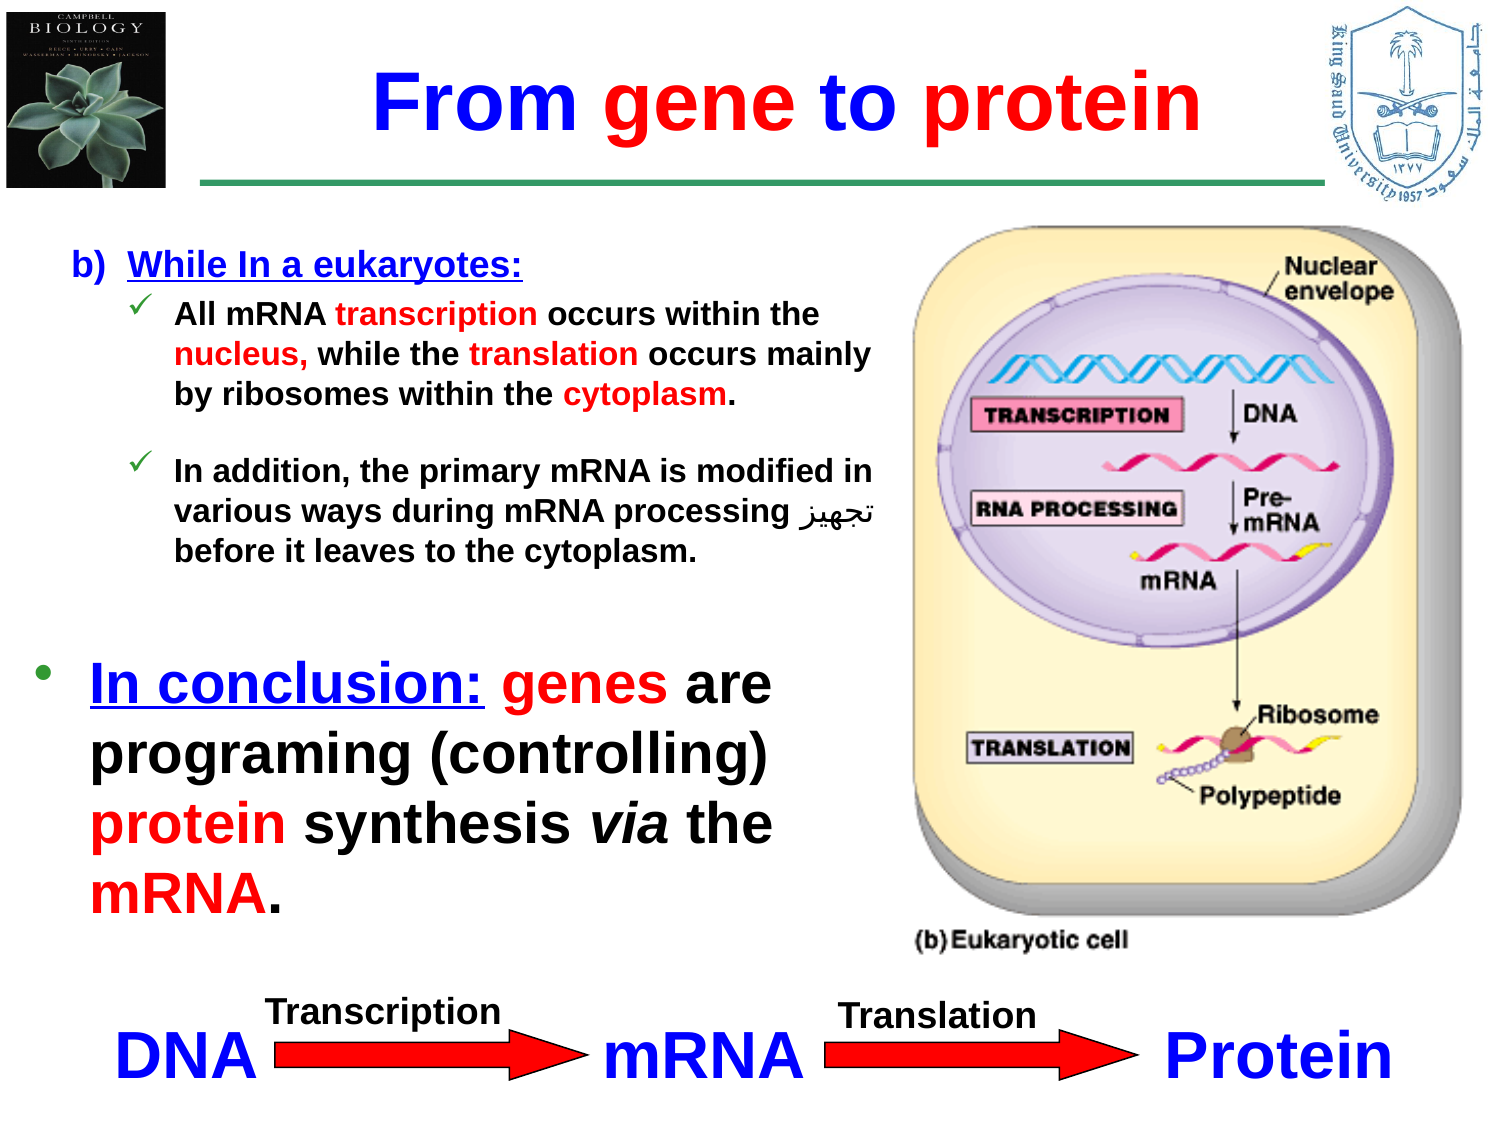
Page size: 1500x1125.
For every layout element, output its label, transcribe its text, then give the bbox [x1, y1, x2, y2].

text_box In conclusion: genes are programing (controlling) protein synthesis via the mRNA. [18, 637, 882, 933]
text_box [99, 979, 588, 1101]
picture [899, 212, 1488, 963]
list While In a eukaryotes: All mRNA transcription occurs within the nucleus, while the translation occurs mainly by ribosomes within the cytoplasm. In addition, the primary mRNA is modified in various ways during mRNA processing تجهيز before it leaves to the cytoplasm. [0, 232, 894, 886]
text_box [822, 983, 1413, 1101]
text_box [5, 0, 1488, 209]
text_box mRNA [591, 1004, 817, 1100]
